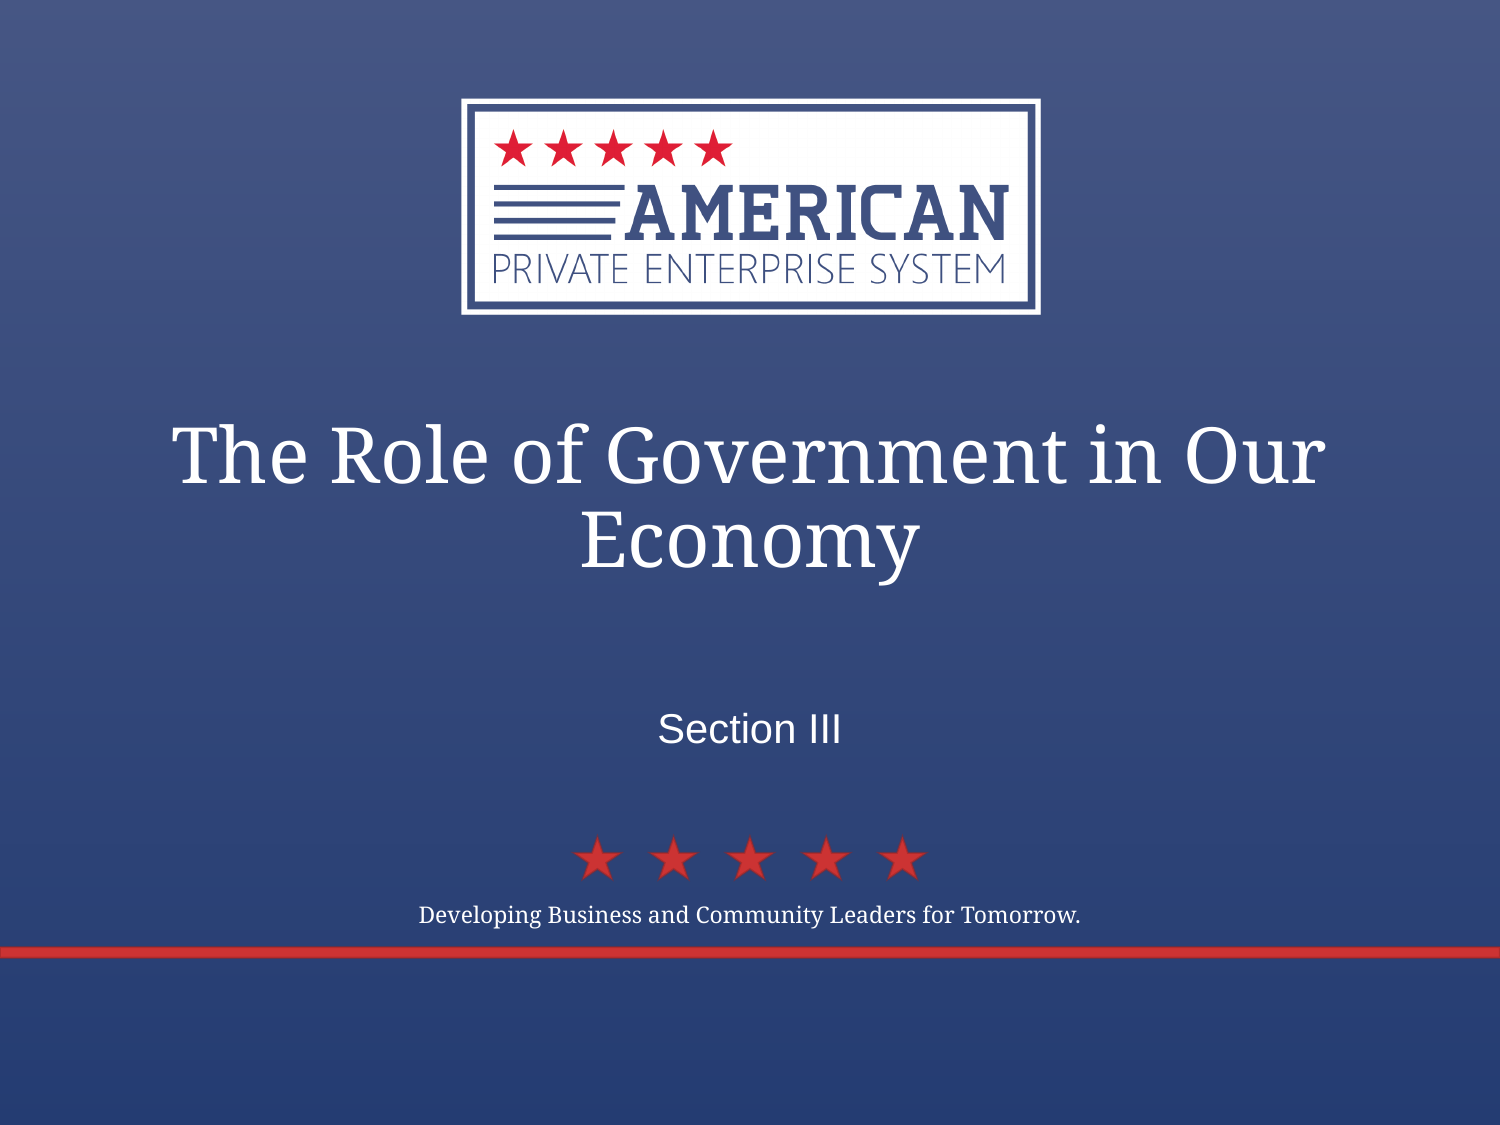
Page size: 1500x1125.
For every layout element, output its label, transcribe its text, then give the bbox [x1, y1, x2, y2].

subtitle Section III [112, 699, 1388, 787]
picture [454, 87, 1049, 325]
title The Role of Government in Our Economy [112, 409, 1388, 685]
